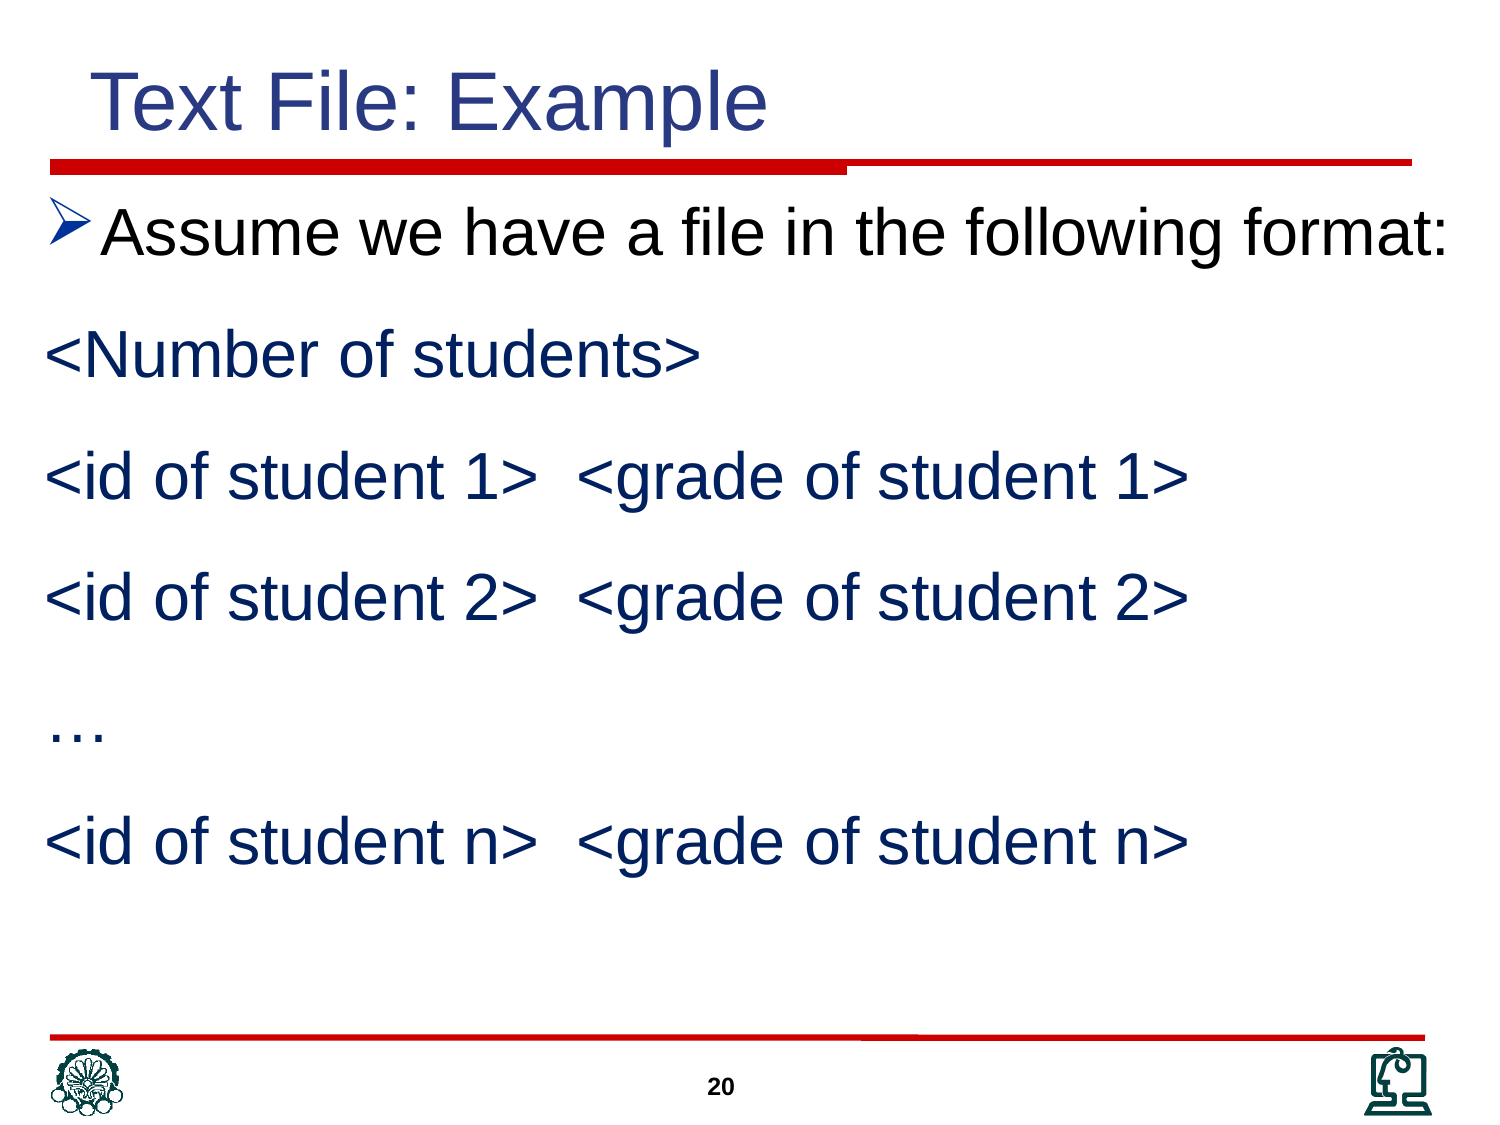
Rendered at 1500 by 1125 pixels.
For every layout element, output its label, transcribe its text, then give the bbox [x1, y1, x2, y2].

picture [50, 1047, 125, 1118]
text_box Text File: Example [74, 24, 1425, 155]
text_box 20 [650, 1062, 750, 1103]
text_box Assume we have a file in the following format: <Number of students> <id of student 1> <grade of student 1> <id of student 2> <grade of student 2> … <id of student n> <grade of student n> [29, 181, 1483, 1007]
picture [1362, 1045, 1438, 1119]
